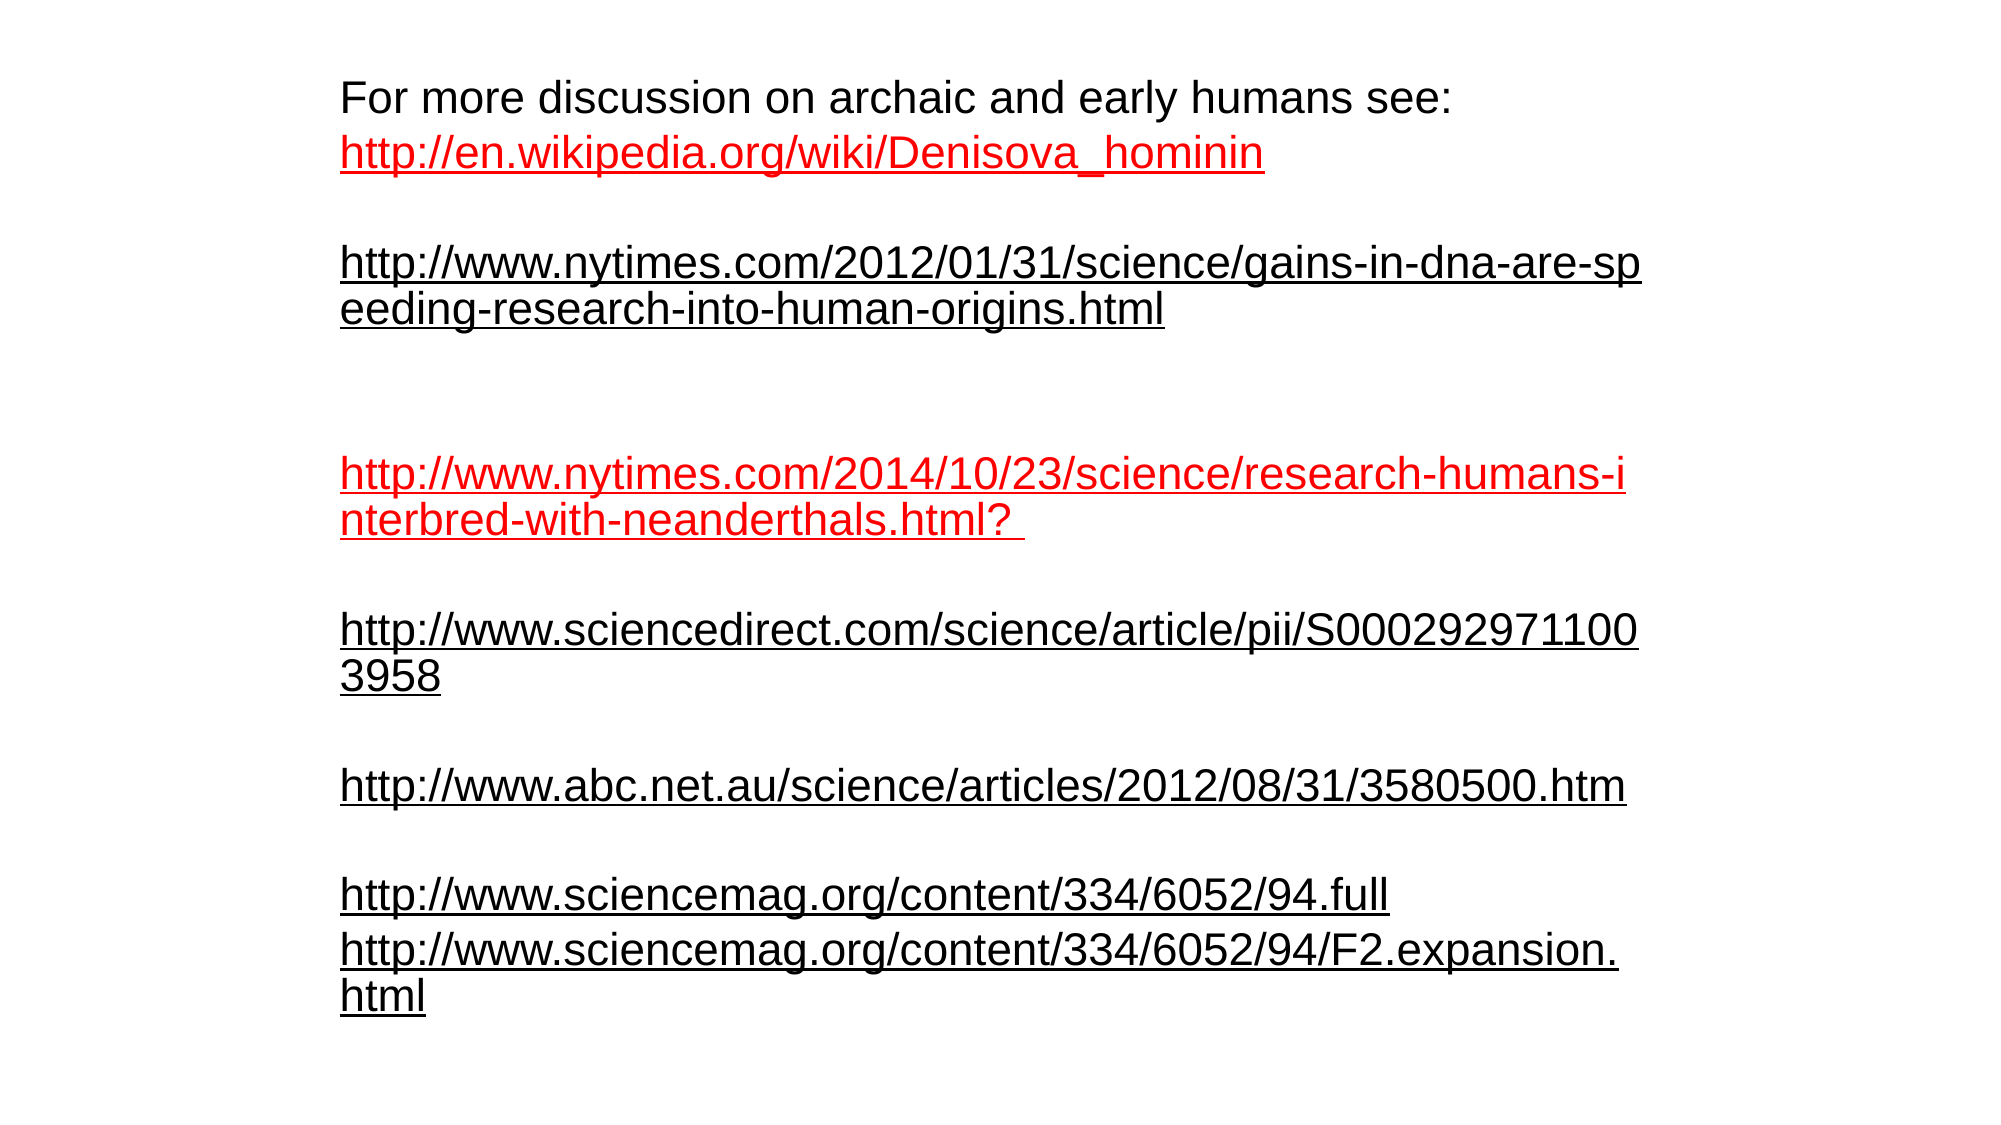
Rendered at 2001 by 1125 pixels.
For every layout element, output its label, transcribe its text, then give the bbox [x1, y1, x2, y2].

text_box For more discussion on archaic and early humans see: http://en.wikipedia.org/wiki/Denisova_hominin http://www.nytimes.com/2012/01/31/science/gains-in-dna-are-speeding-research-into-human-origins.html http://www.nytimes.com/2014/10/23/science/research-humans-interbred-with-neanderthals.html? http://www.sciencedirect.com/science/article/pii/S0002929711003958 http://www.abc.net.au/science/articles/2012/08/31/3580500.htm http://www.sciencemag.org/content/334/6052/94.full http://www.sciencemag.org/content/334/6052/94/F2.expansion.html http://haplogroup-a.com/Ancient-Root-AJHG2013.pdf [326, 61, 1659, 1065]
